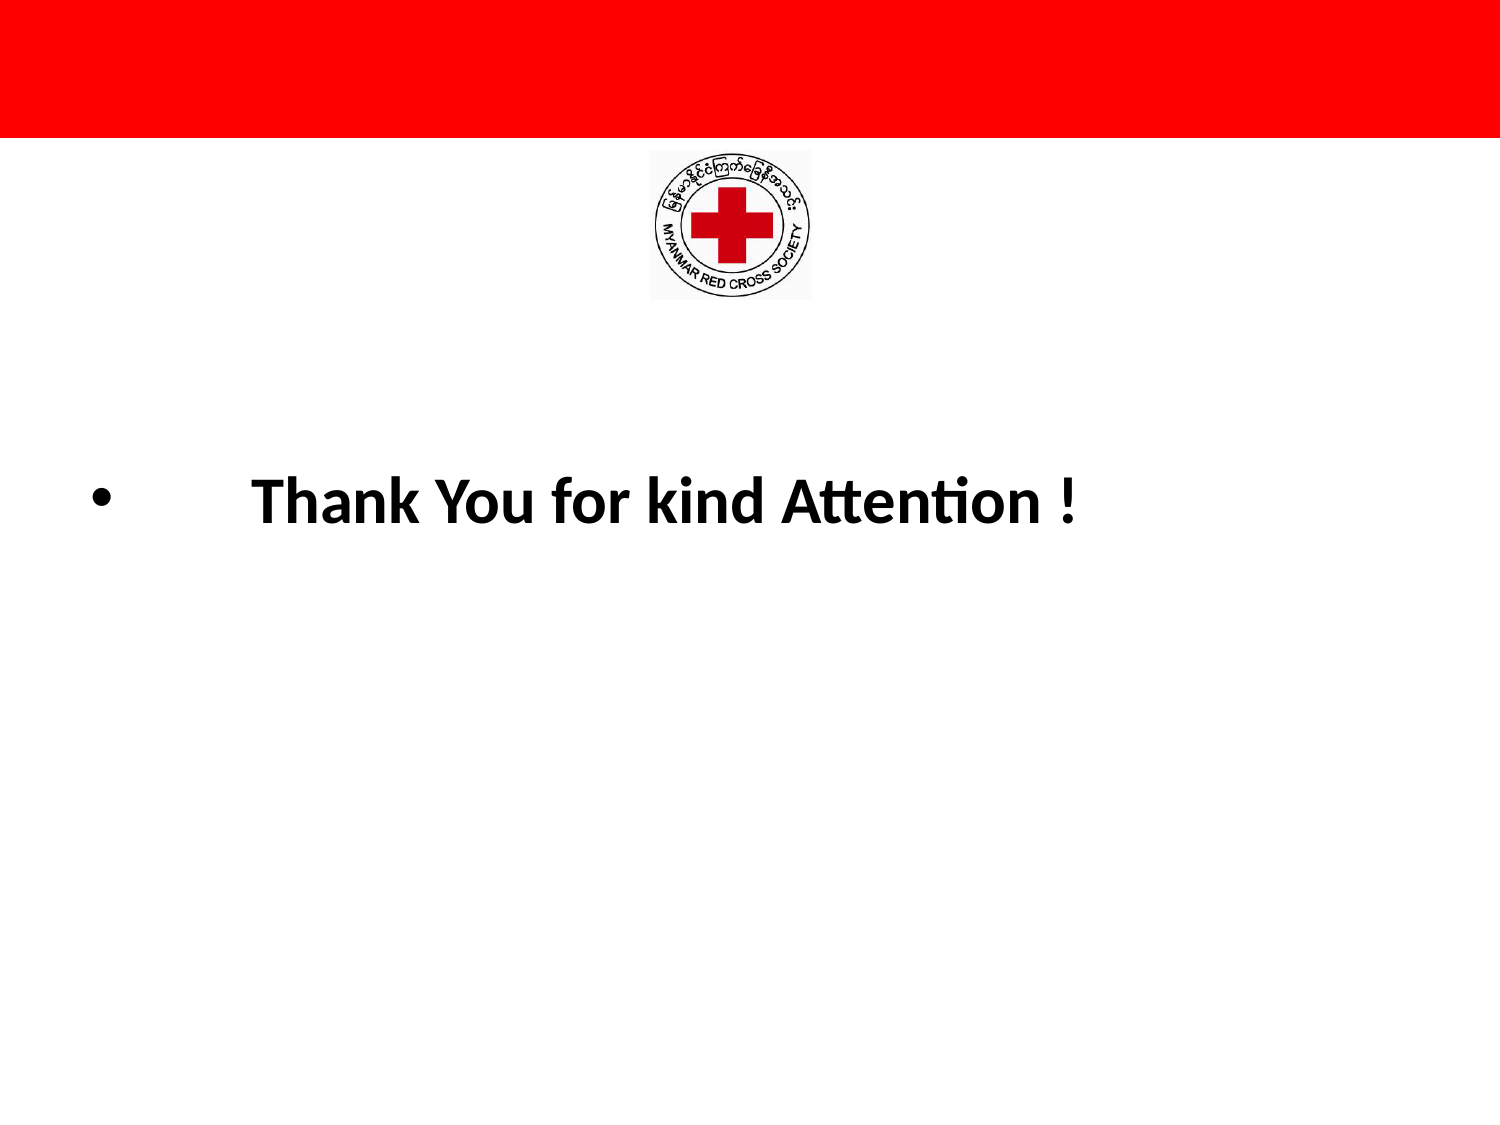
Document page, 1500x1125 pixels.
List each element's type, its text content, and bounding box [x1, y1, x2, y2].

list Thank You for kind Attention ! [75, 262, 1425, 1005]
picture [649, 149, 813, 301]
text_box [0, 0, 1500, 138]
